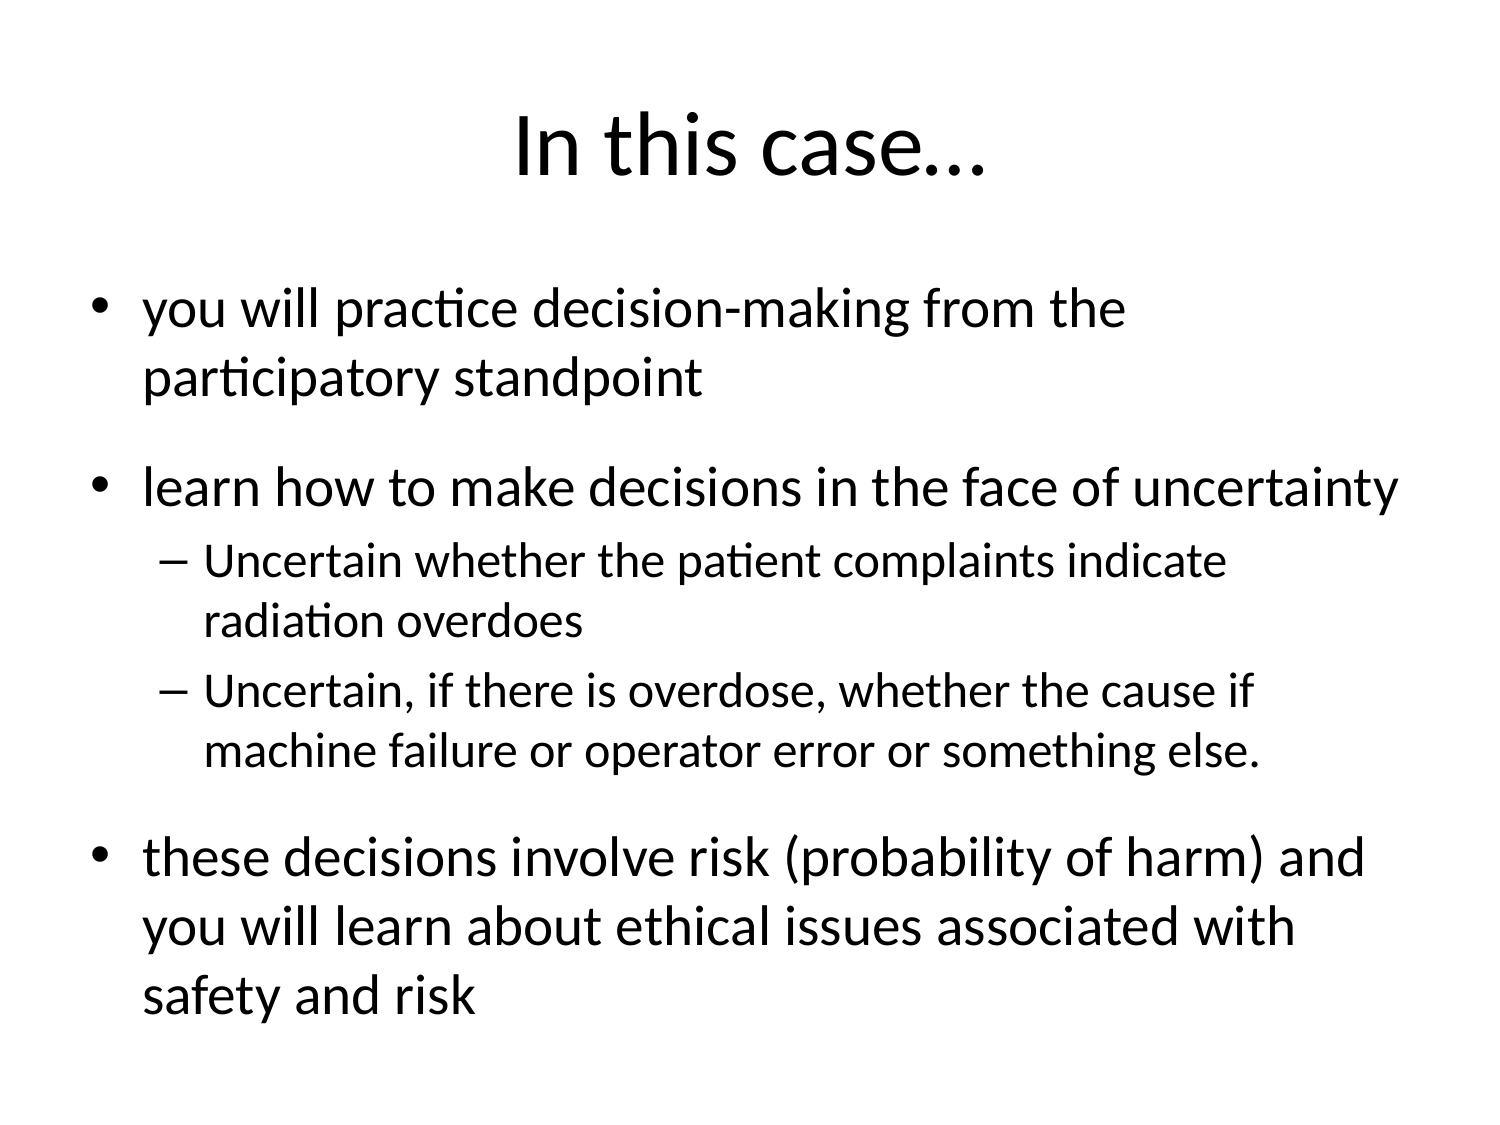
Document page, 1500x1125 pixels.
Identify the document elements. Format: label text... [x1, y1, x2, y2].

list you will practice decision-making from the participatory standpoint learn how to make decisions in the face of uncertainty Uncertain whether the patient complaints indicate radiation overdoes Uncertain, if there is overdose, whether the cause if machine failure or operator error or something else. these decisions involve risk (probability of harm) and you will learn about ethical issues associated with safety and risk [75, 262, 1425, 1088]
title In this case… [75, 45, 1425, 233]
